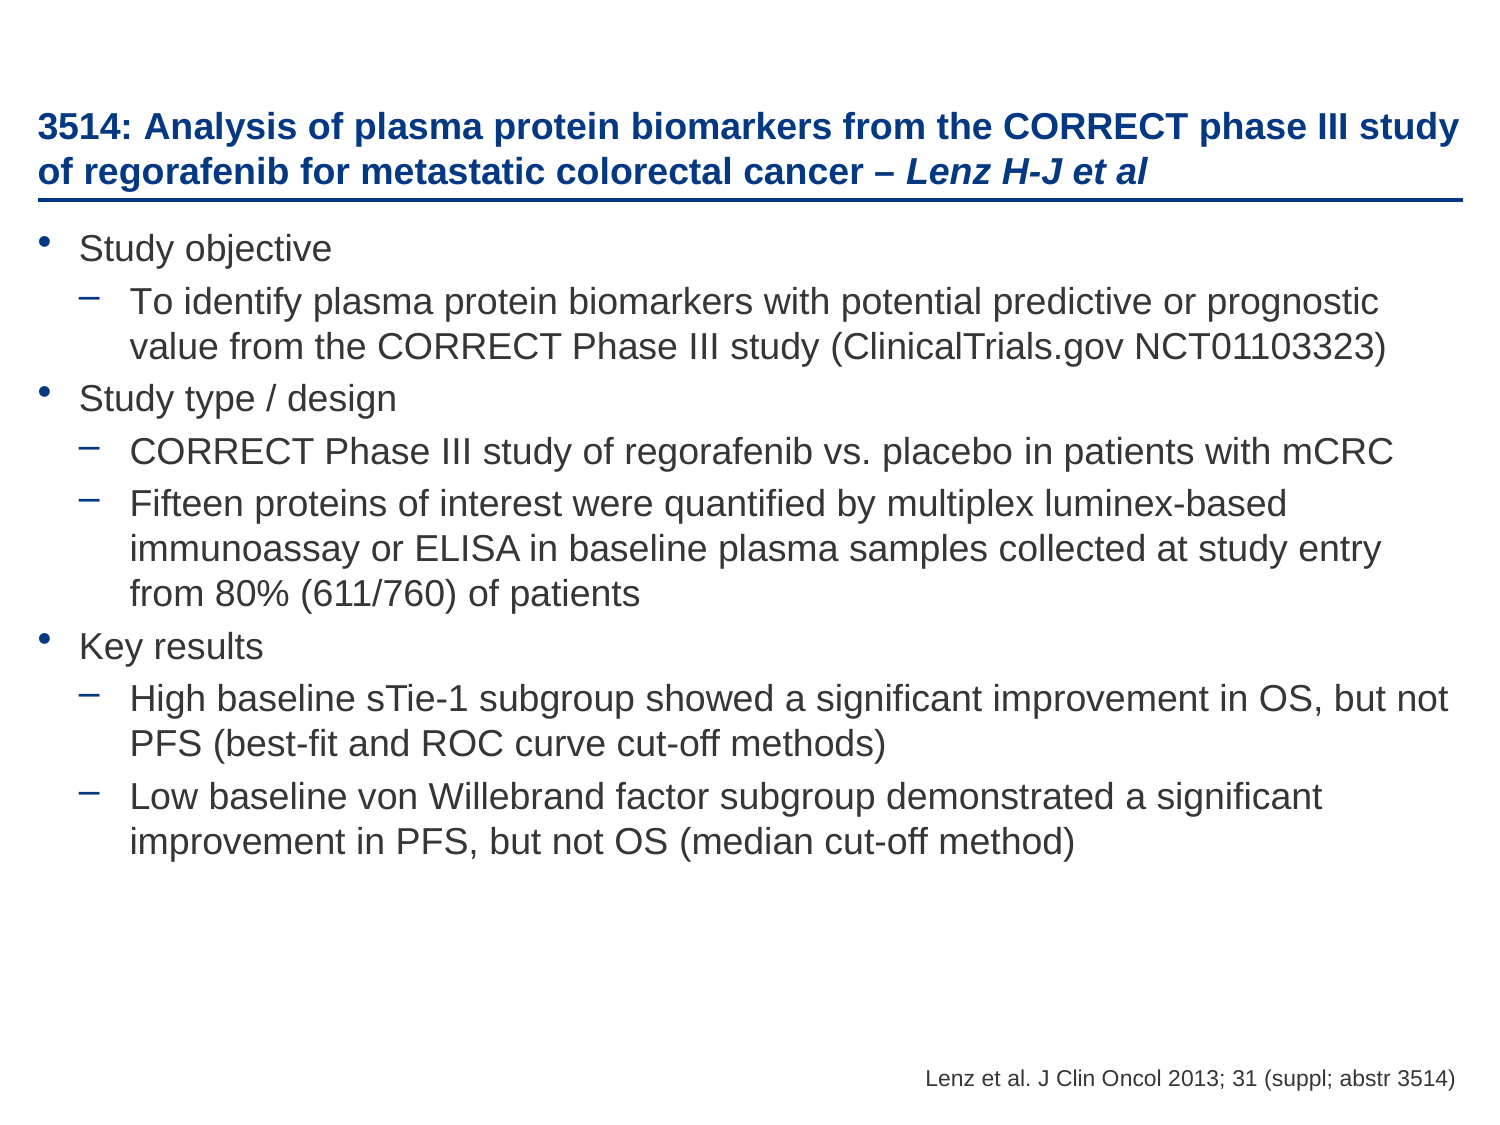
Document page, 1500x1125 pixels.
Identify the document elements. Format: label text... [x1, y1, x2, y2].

title 3514: Analysis of plasma protein biomarkers from the CORRECT phase III study of regorafenib for metastatic colorectal cancer – Lenz H-J et al [37, 37, 1463, 192]
list Lenz et al. J Clin Oncol 2013; 31 (suppl; abstr 3514) [751, 1047, 1463, 1099]
list Study objective To identify plasma protein biomarkers with potential predictive or prognostic value from the CORRECT Phase III study (ClinicalTrials.gov NCT01103323) Study type / design CORRECT Phase III study of regorafenib vs. placebo in patients with mCRC Fifteen proteins of interest were quantified by multiplex luminex-based immunoassay or ELISA in baseline plasma samples collected at study entry from 80% (611/760) of patients Key results High baseline sTie-1 subgroup showed a significant improvement in OS, but not PFS (best-fit and ROC curve cut-off methods) Low baseline von Willebrand factor subgroup demonstrated a significant improvement in PFS, but not OS (median cut-off method) [37, 216, 1463, 1088]
